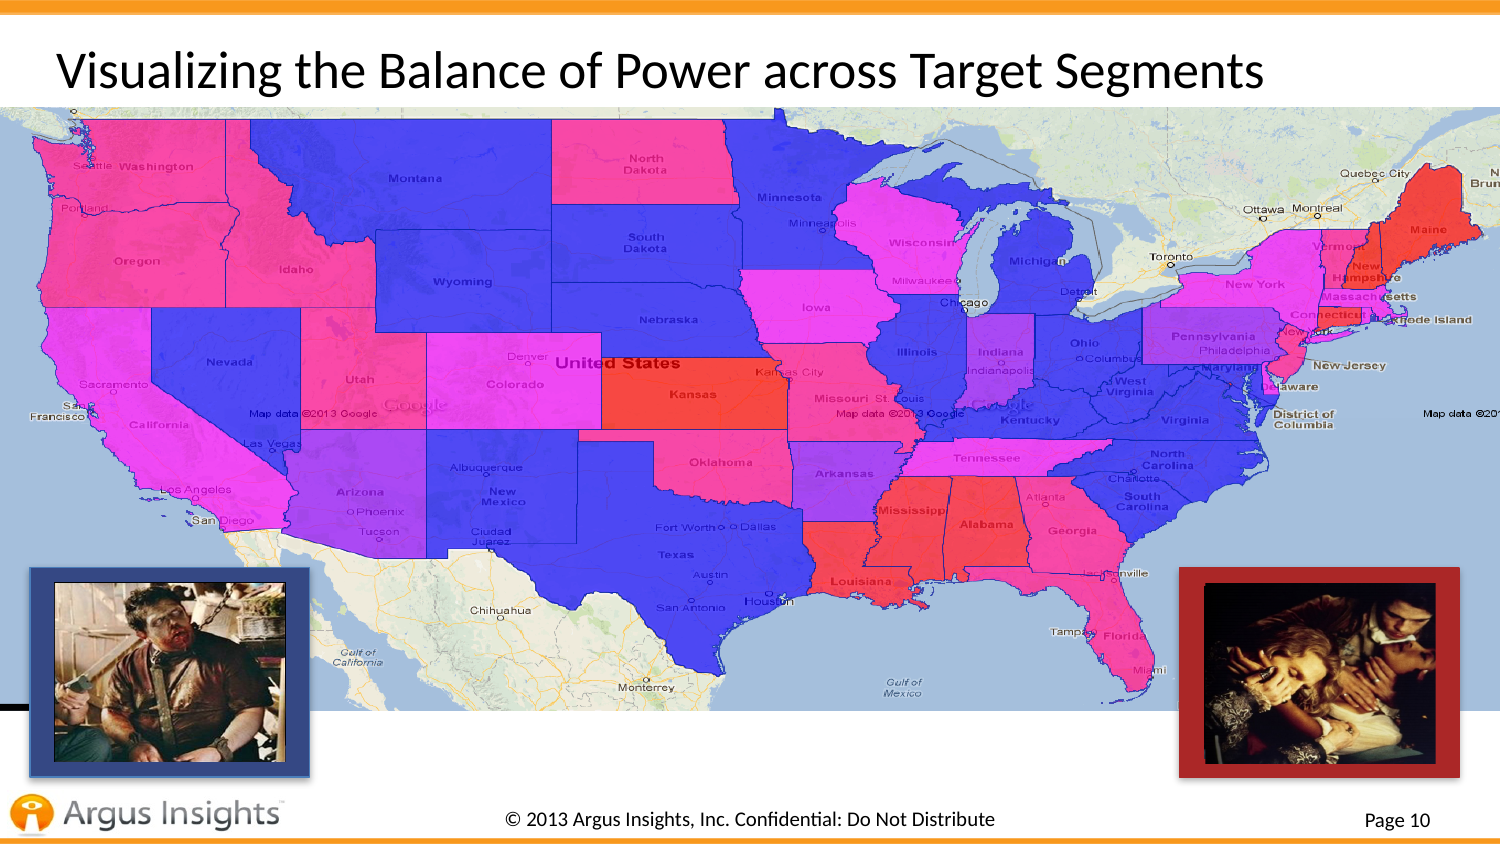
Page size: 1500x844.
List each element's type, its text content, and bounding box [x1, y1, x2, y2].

title Visualizing the Balance of Power across Target Segments [41, 28, 1459, 105]
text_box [29, 567, 310, 778]
picture [54, 582, 286, 763]
picture [0, 790, 1500, 844]
picture [0, 0, 1500, 15]
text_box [1179, 567, 1460, 778]
picture [0, 107, 1500, 711]
picture [1205, 582, 1436, 764]
